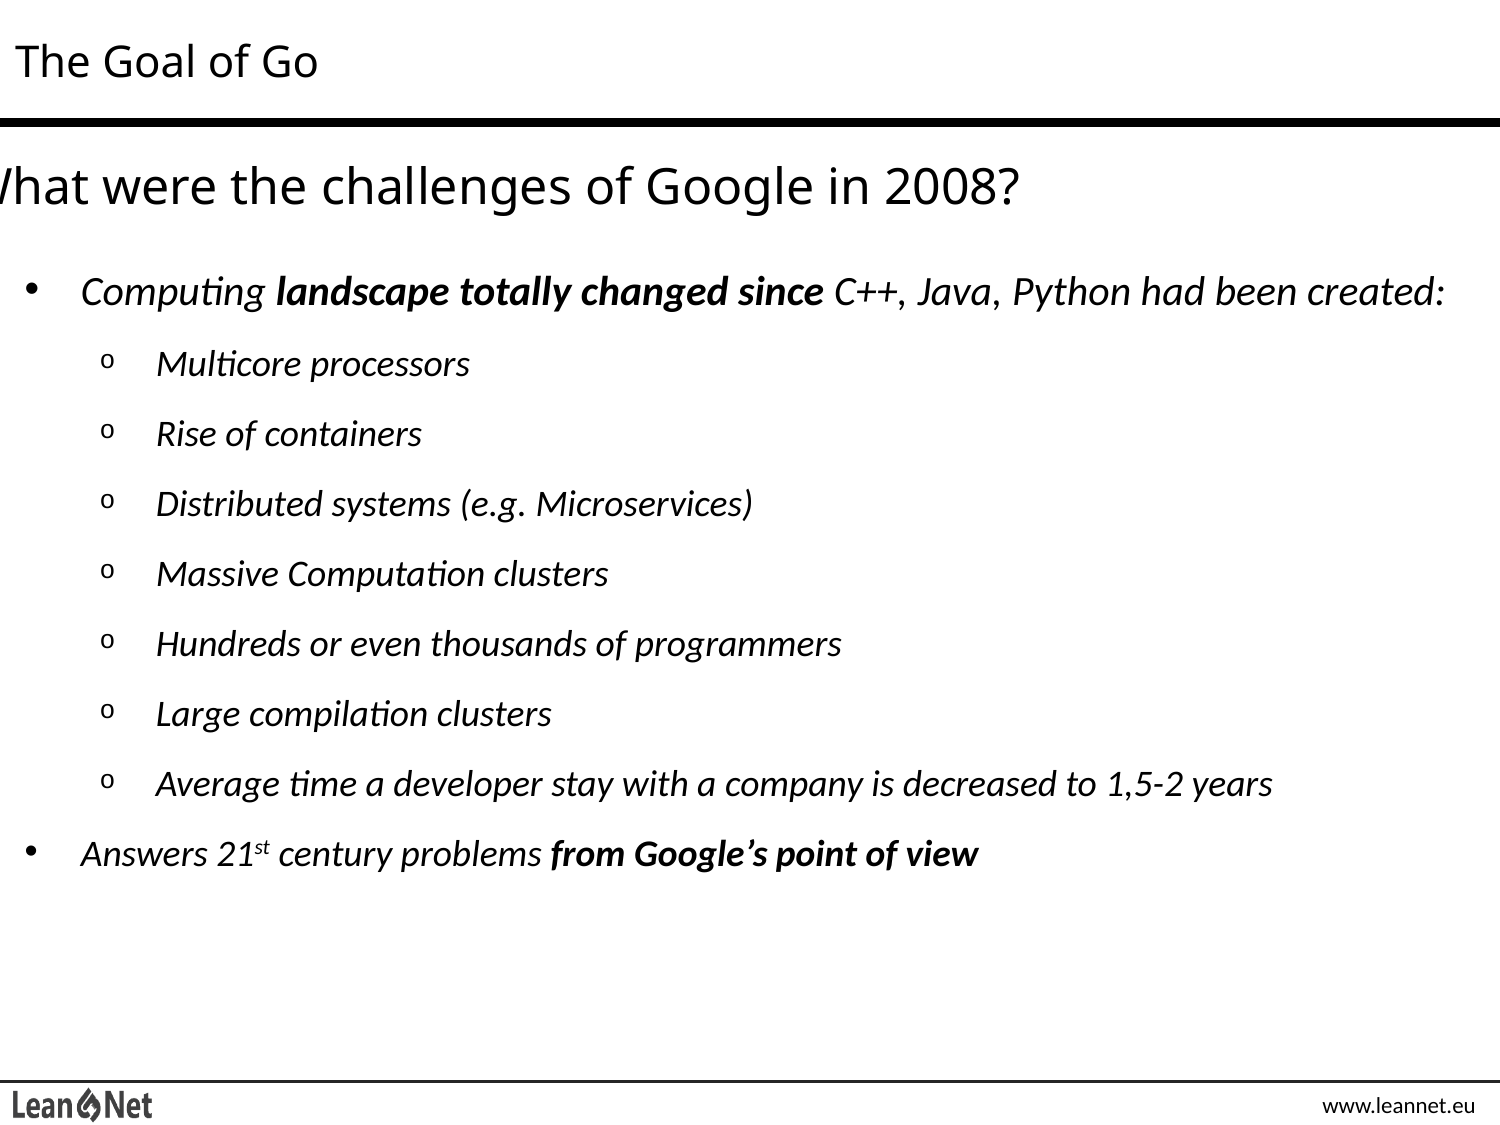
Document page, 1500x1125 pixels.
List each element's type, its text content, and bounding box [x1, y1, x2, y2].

text_box www.leannet.eu [1307, 1083, 1500, 1125]
text_box Computing landscape totally changed since C++, Java, Python had been created: Multicore processors Rise of containers Distributed systems (e.g. Microservices) Massive Computation clusters Hundreds or even thousands of programmers Large compilation clusters Average time a developer stay with a company is decreased to 1,5-2 years Answers 21st century problems from Google’s point of view [9, 256, 1469, 881]
title The Goal of Go [0, 0, 1500, 118]
text_box [0, 118, 1500, 127]
text_box What were the challenges of Google in 2008? [0, 146, 1036, 222]
picture [7, 1086, 157, 1124]
